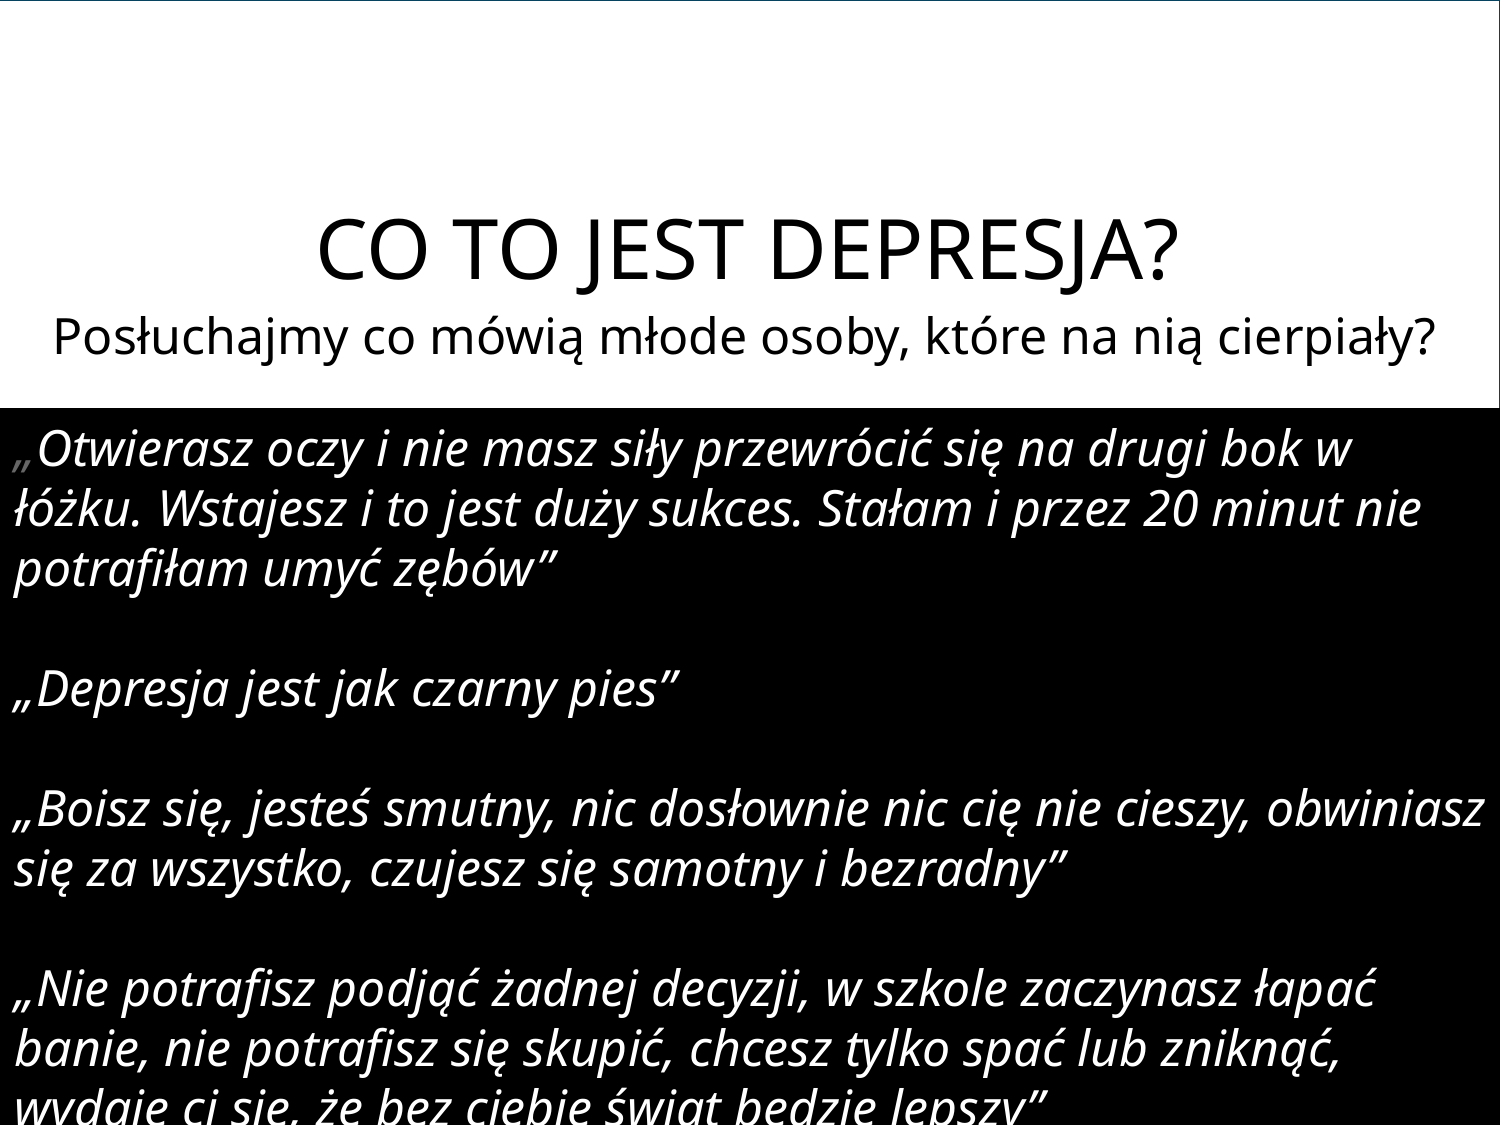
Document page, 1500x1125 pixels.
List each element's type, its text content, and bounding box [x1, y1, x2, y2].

text_box „Otwierasz oczy i nie masz siły przewrócić się na drugi bok w łóżku. Wstajesz i to jest duży sukces. Stałam i przez 20 minut nie potrafiłam umyć zębów” „Depresja jest jak czarny pies” „Boisz się, jesteś smutny, nic dosłownie nic cię nie cieszy, obwiniasz się za wszystko, czujesz się samotny i bezradny” „Nie potrafisz podjąć żadnej decyzji, w szkole zaczynasz łapać banie, nie potrafisz się skupić, chcesz tylko spać lub zniknąć, wydaje ci się, że bez ciebie świat będzie lepszy” [0, 408, 1500, 1125]
list Posłuchajmy co mówią młode osoby, które na nią cierpiały? [0, 0, 1500, 408]
